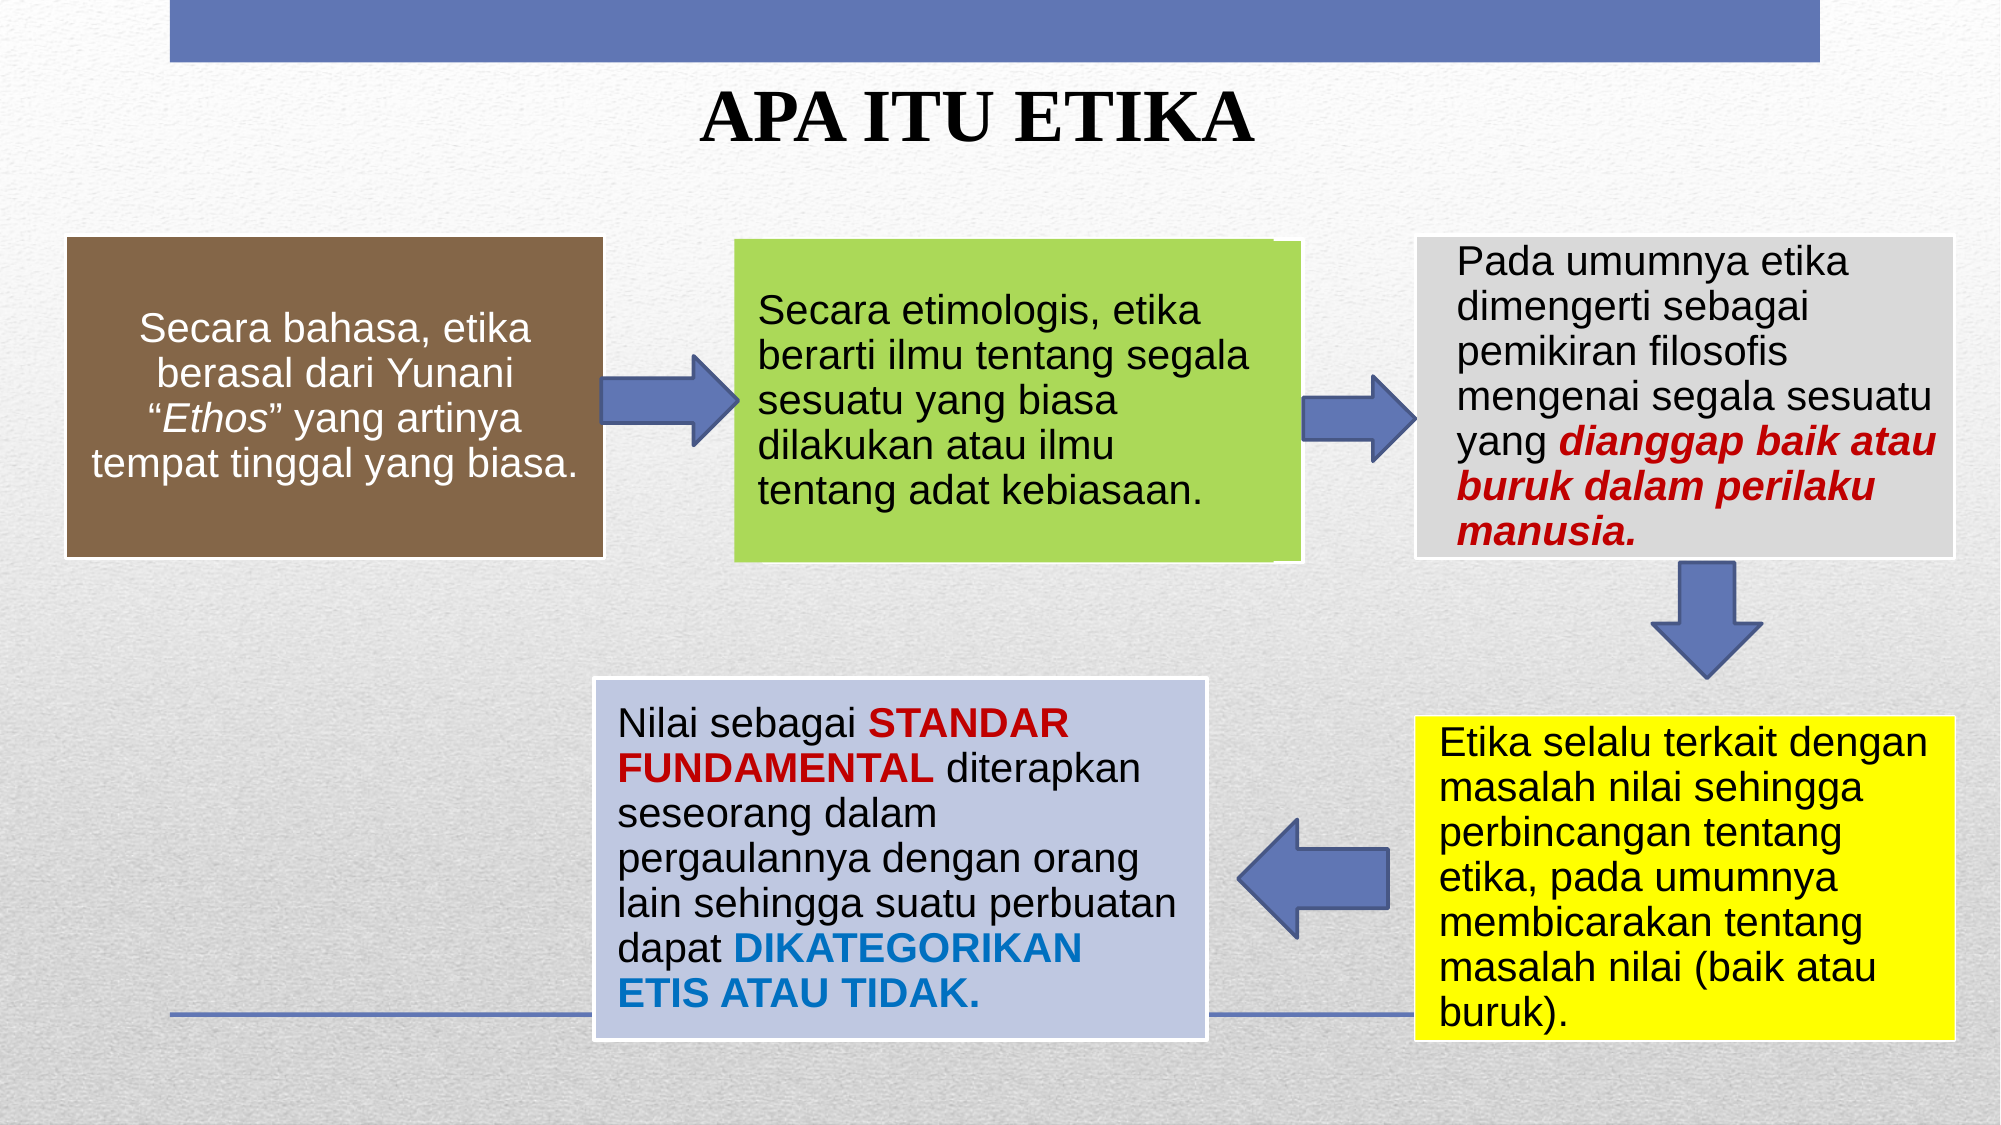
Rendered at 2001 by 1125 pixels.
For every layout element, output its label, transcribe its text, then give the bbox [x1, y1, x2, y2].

text_box [1650, 572, 1764, 680]
text_box APA ITU ETIKA [238, 59, 1717, 165]
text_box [1414, 715, 1956, 1041]
text_box [610, 354, 728, 448]
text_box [733, 238, 1304, 564]
text_box [1236, 817, 1390, 940]
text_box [64, 234, 606, 560]
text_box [593, 677, 1208, 1041]
text_box [1308, 374, 1409, 463]
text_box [1414, 234, 1974, 560]
